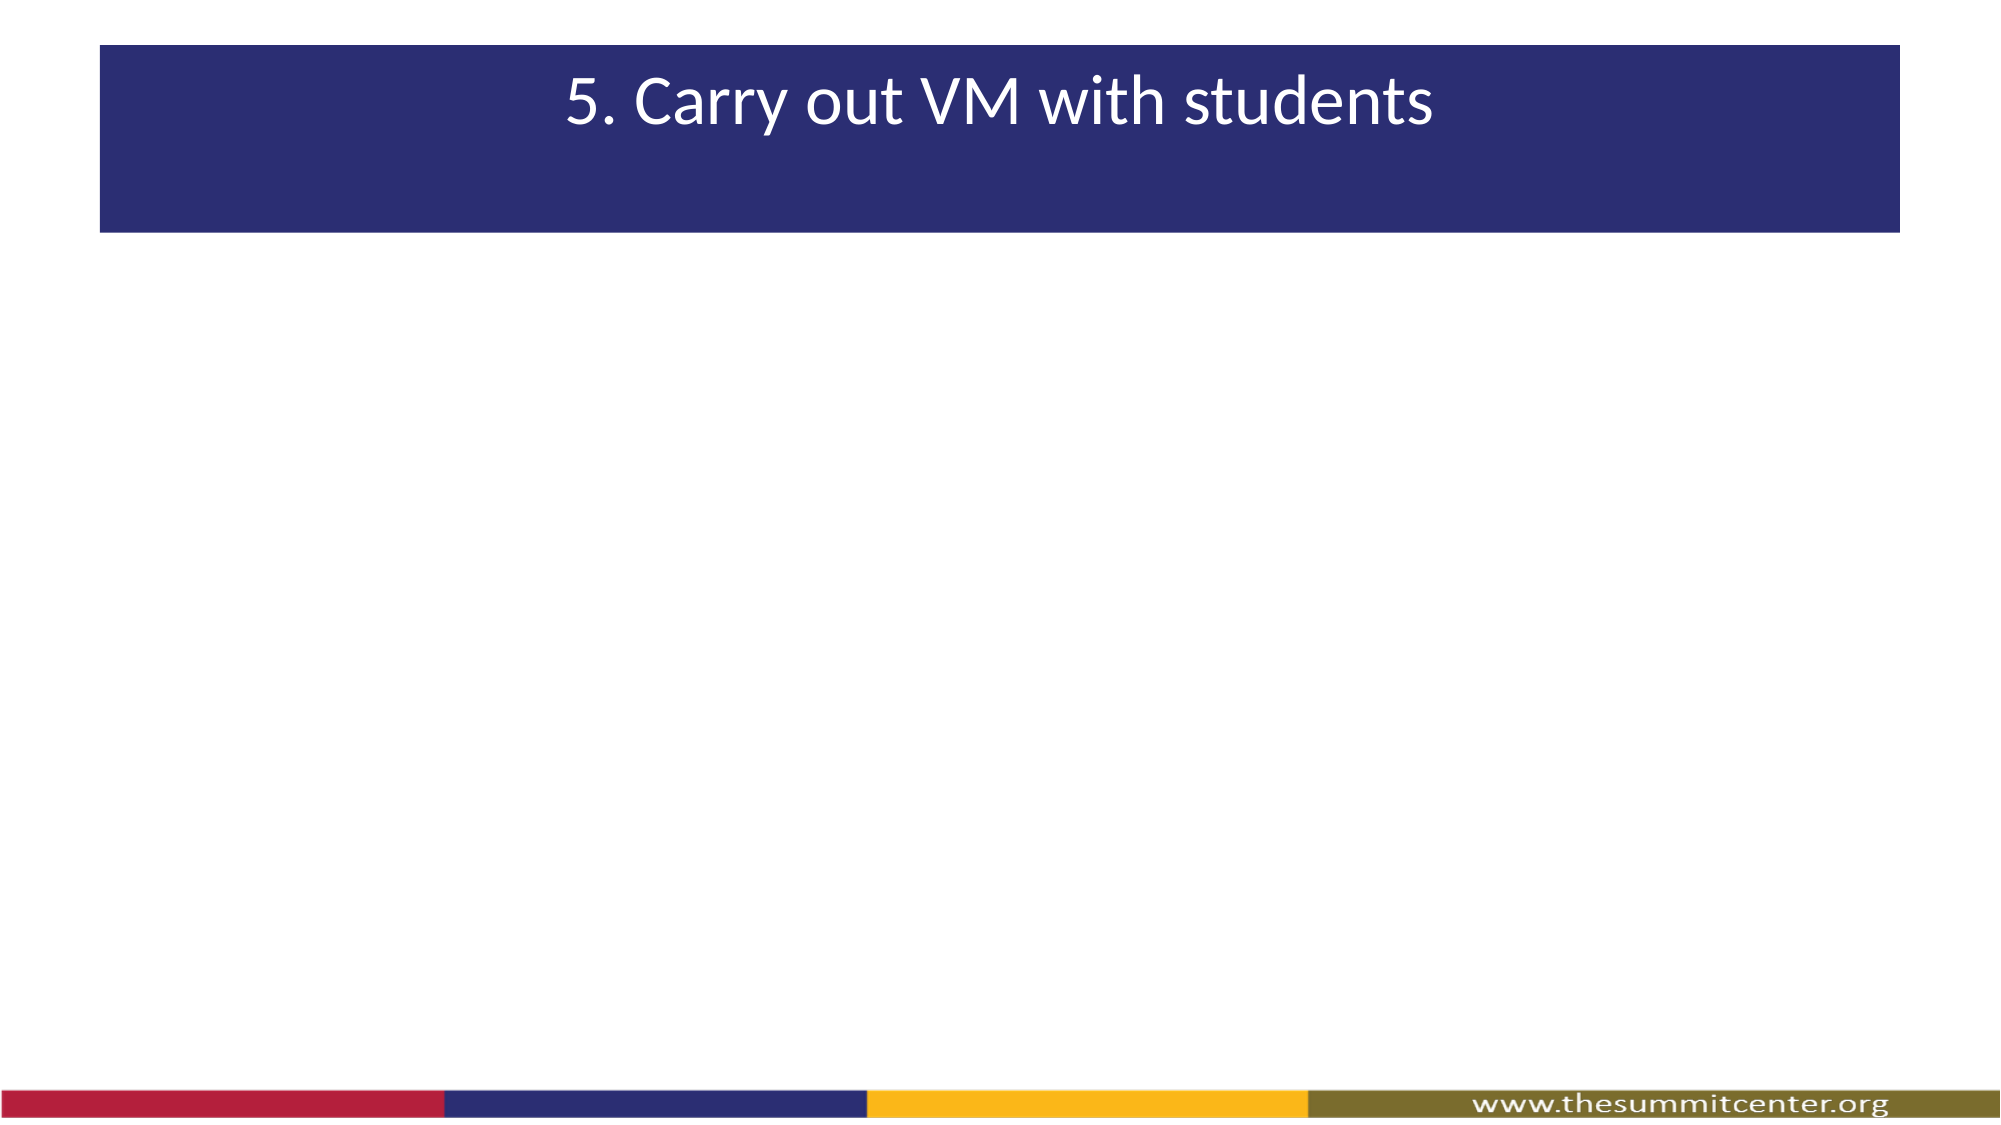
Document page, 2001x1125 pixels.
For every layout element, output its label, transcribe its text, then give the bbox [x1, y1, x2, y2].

picture [0, 950, 2001, 1125]
title 5. Carry out VM with students [99, 45, 1900, 233]
